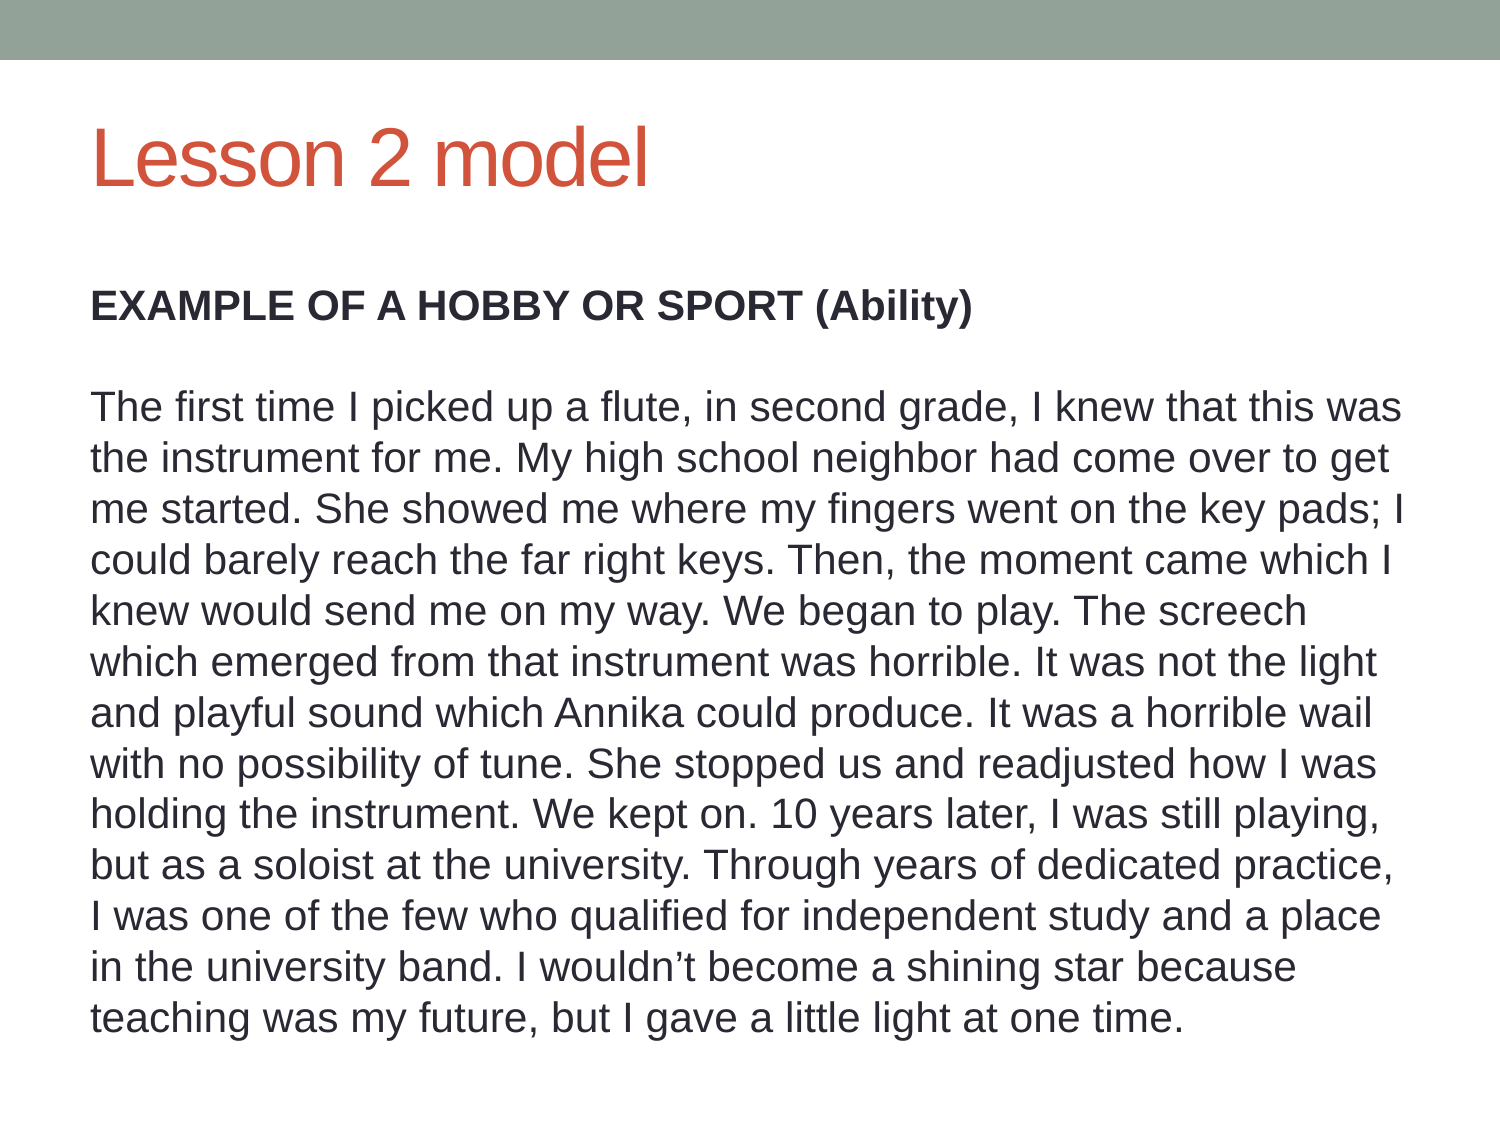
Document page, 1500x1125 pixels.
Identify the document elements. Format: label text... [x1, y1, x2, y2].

title Lesson 2 model [75, 30, 1425, 219]
list EXAMPLE OF A HOBBY OR SPORT (Ability) The first time I picked up a flute, in second grade, I knew that this was the instrument for me. My high school neighbor had come over to get me started. She showed me where my fingers went on the key pads; I could barely reach the far right keys. Then, the moment came which I knew would send me on my way. We began to play. The screech which emerged from that instrument was horrible. It was not the light and playful sound which Annika could produce. It was a horrible wail with no possibility of tune. She stopped us and readjusted how I was holding the instrument. We kept on. 10 years later, I was still playing, but as a soloist at the university. Through years of dedicated practice, I was one of the few who qualified for independent study and a place in the university band. I wouldn’t become a shining star because teaching was my future, but I gave a little light at one time. [75, 262, 1425, 1078]
